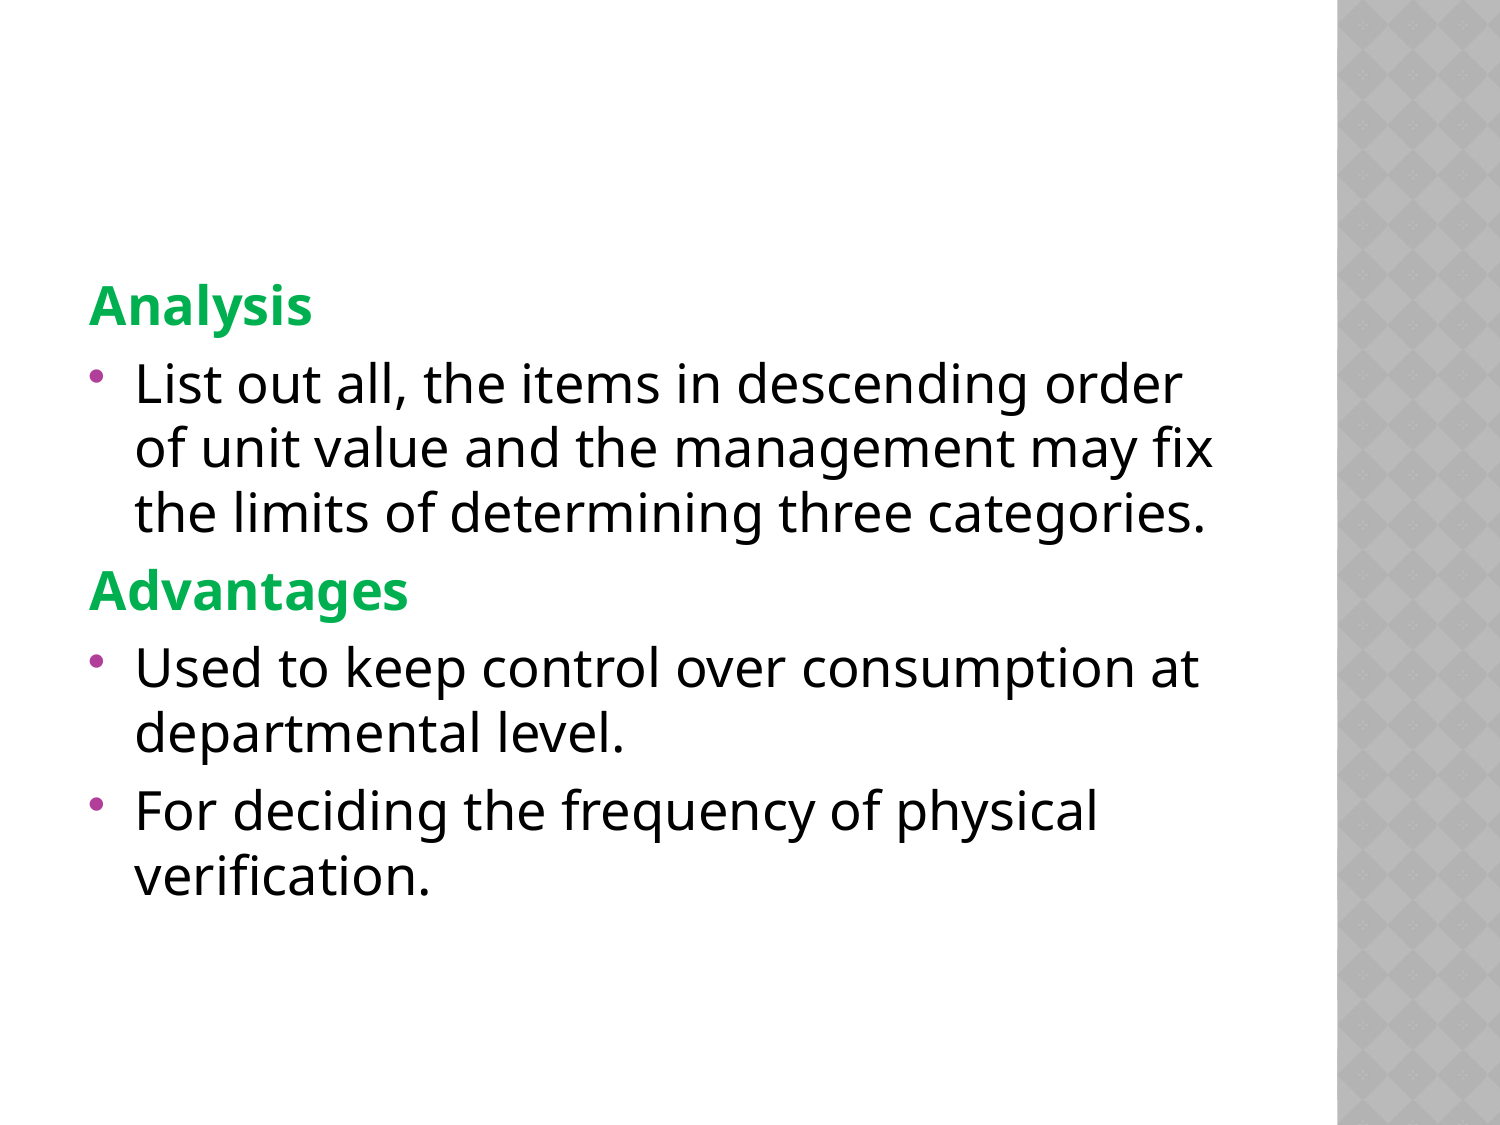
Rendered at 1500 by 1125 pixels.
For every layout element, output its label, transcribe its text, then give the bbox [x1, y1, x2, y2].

list Analysis List out all, the items in descending order of unit value and the management may fix the limits of determining three categories. Advantages Used to keep control over consumption at departmental level. For deciding the frequency of physical verification. [75, 264, 1263, 1059]
